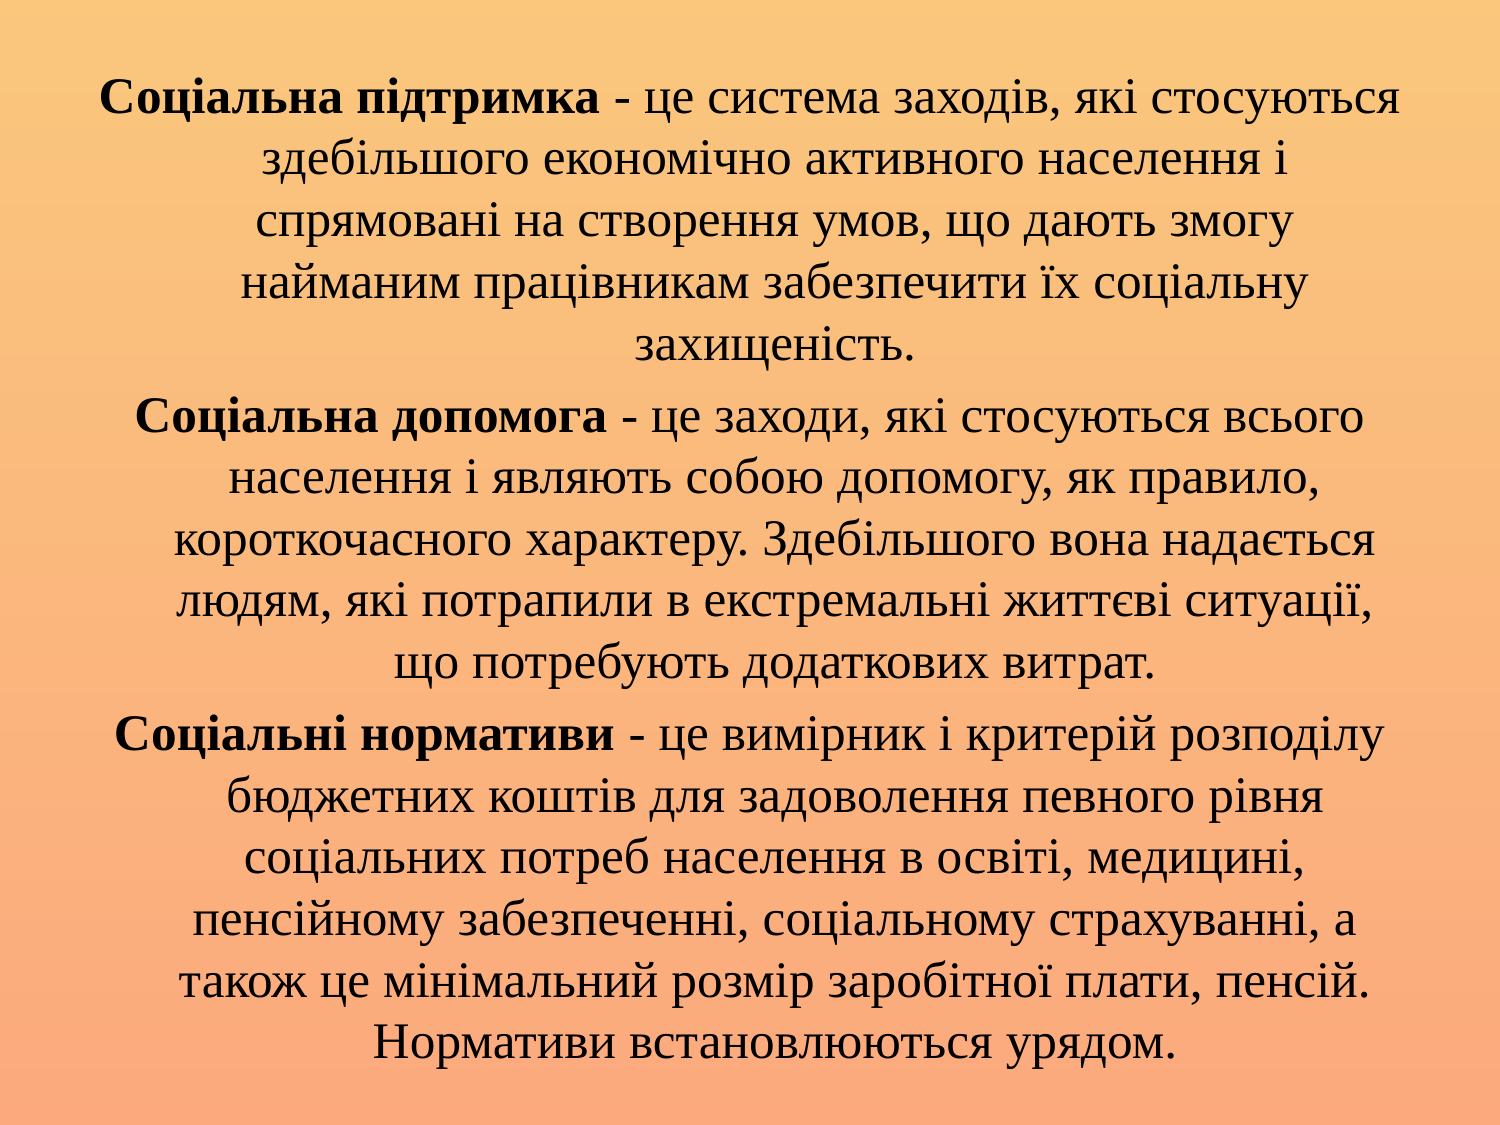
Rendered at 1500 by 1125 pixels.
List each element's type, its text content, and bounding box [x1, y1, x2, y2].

list Соціальна підтримка - це система заходів, які стосуються здебільшого економічно активного населення і спрямовані на створення умов, що дають змогу найманим працівникам забезпечити їх соціальну захищеність. Соціальна допомога - це заходи, які стосуються всього населення і являють собою допомогу, як правило, короткочасного характеру. Здебільшого вона надається людям, які потрапили в екстремальні життєві ситуації, що потребують додаткових витрат. Соціальні нормативи - це вимірник і критерій розподілу бюджетних коштів для задоволення певного рівня соціальних потреб населення в освіті, медицині, пенсійному забезпеченні, соціальному страхуванні, а також це мінімальний розмір заробітної плати, пенсій. Нормативи встановлюються урядом. [75, 54, 1425, 1083]
